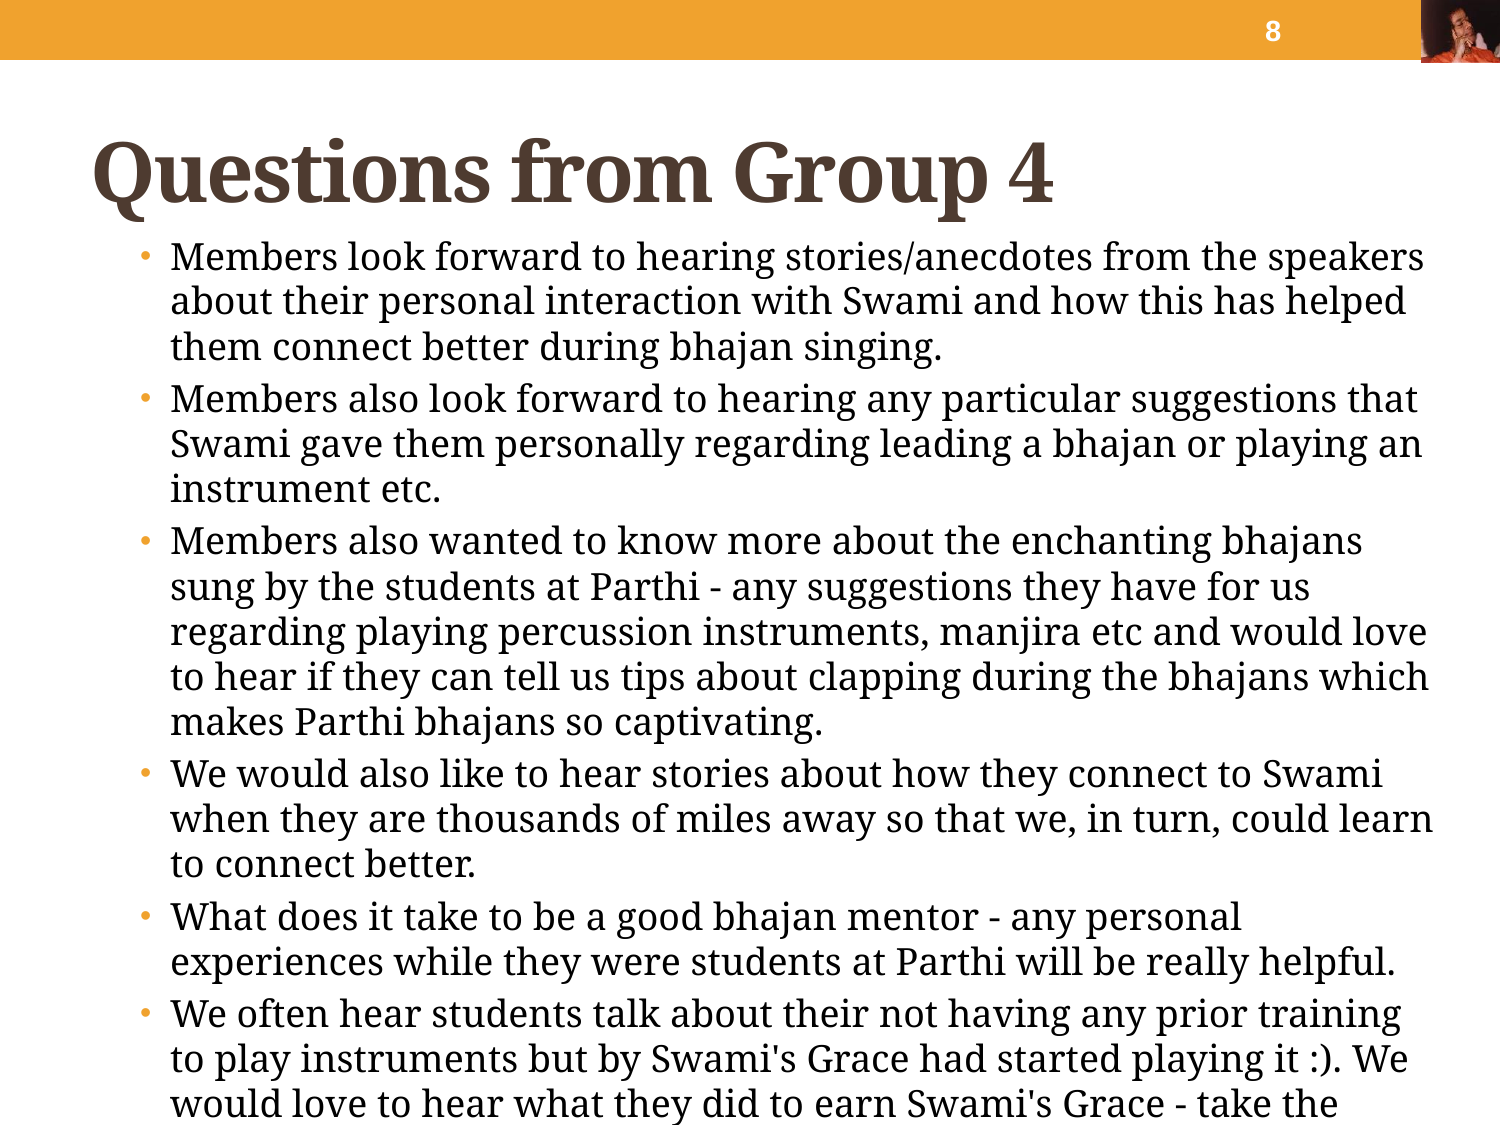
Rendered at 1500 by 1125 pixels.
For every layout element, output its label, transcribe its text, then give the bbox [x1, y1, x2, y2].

picture [1421, 0, 1500, 63]
slide_number 8 [1250, 3, 1418, 57]
list Members look forward to hearing stories/anecdotes from the speakers about their personal interaction with Swami and how this has helped them connect better during bhajan singing. Members also look forward to hearing any particular suggestions that Swami gave them personally regarding leading a bhajan or playing an instrument etc. Members also wanted to know more about the enchanting bhajans sung by the students at Parthi - any suggestions they have for us regarding playing percussion instruments, manjira etc and would love to hear if they can tell us tips about clapping during the bhajans which makes Parthi bhajans so captivating. We would also like to hear stories about how they connect to Swami when they are thousands of miles away so that we, in turn, could learn to connect better. What does it take to be a good bhajan mentor - any personal experiences while they were students at Parthi will be really helpful. We often hear students talk about their not having any prior training to play instruments but by Swami's Grace had started playing it :). We would love to hear what they did to earn Swami's Grace - take the instrument playing as a Sadhana or Swami guided them in a dream etc. [125, 224, 1463, 1125]
title Questions from Group 4 [75, 87, 1425, 250]
